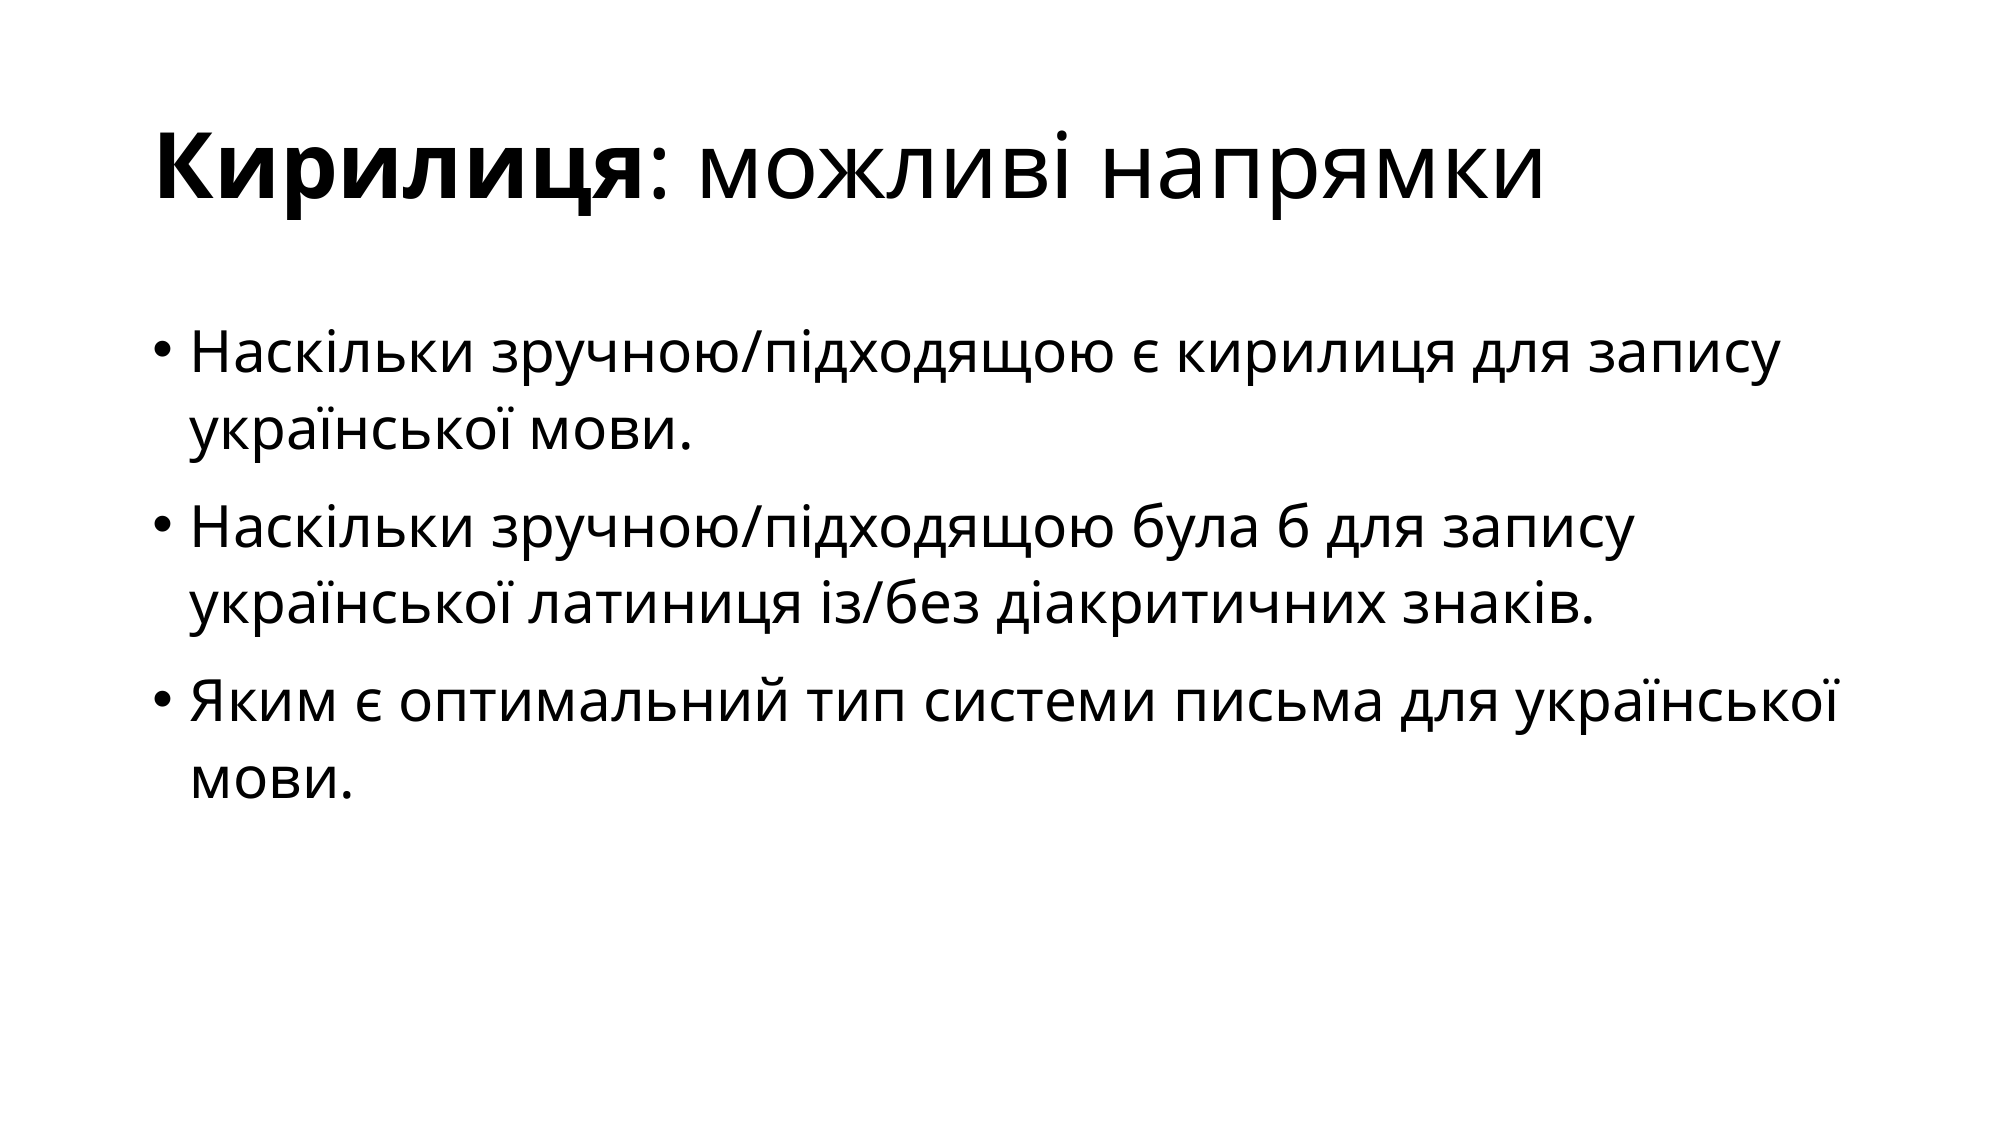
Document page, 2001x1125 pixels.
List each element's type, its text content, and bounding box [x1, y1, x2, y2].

list Наскільки зручною/підходящою є кирилиця для запису української мови. Наскільки зручною/підходящою була б для запису української латиниця із/без діакритичних знаків. Яким є оптимальний тип системи письма для української мови. [137, 299, 1863, 1014]
title Кирилиця: можливі напрямки [137, 59, 1863, 278]
